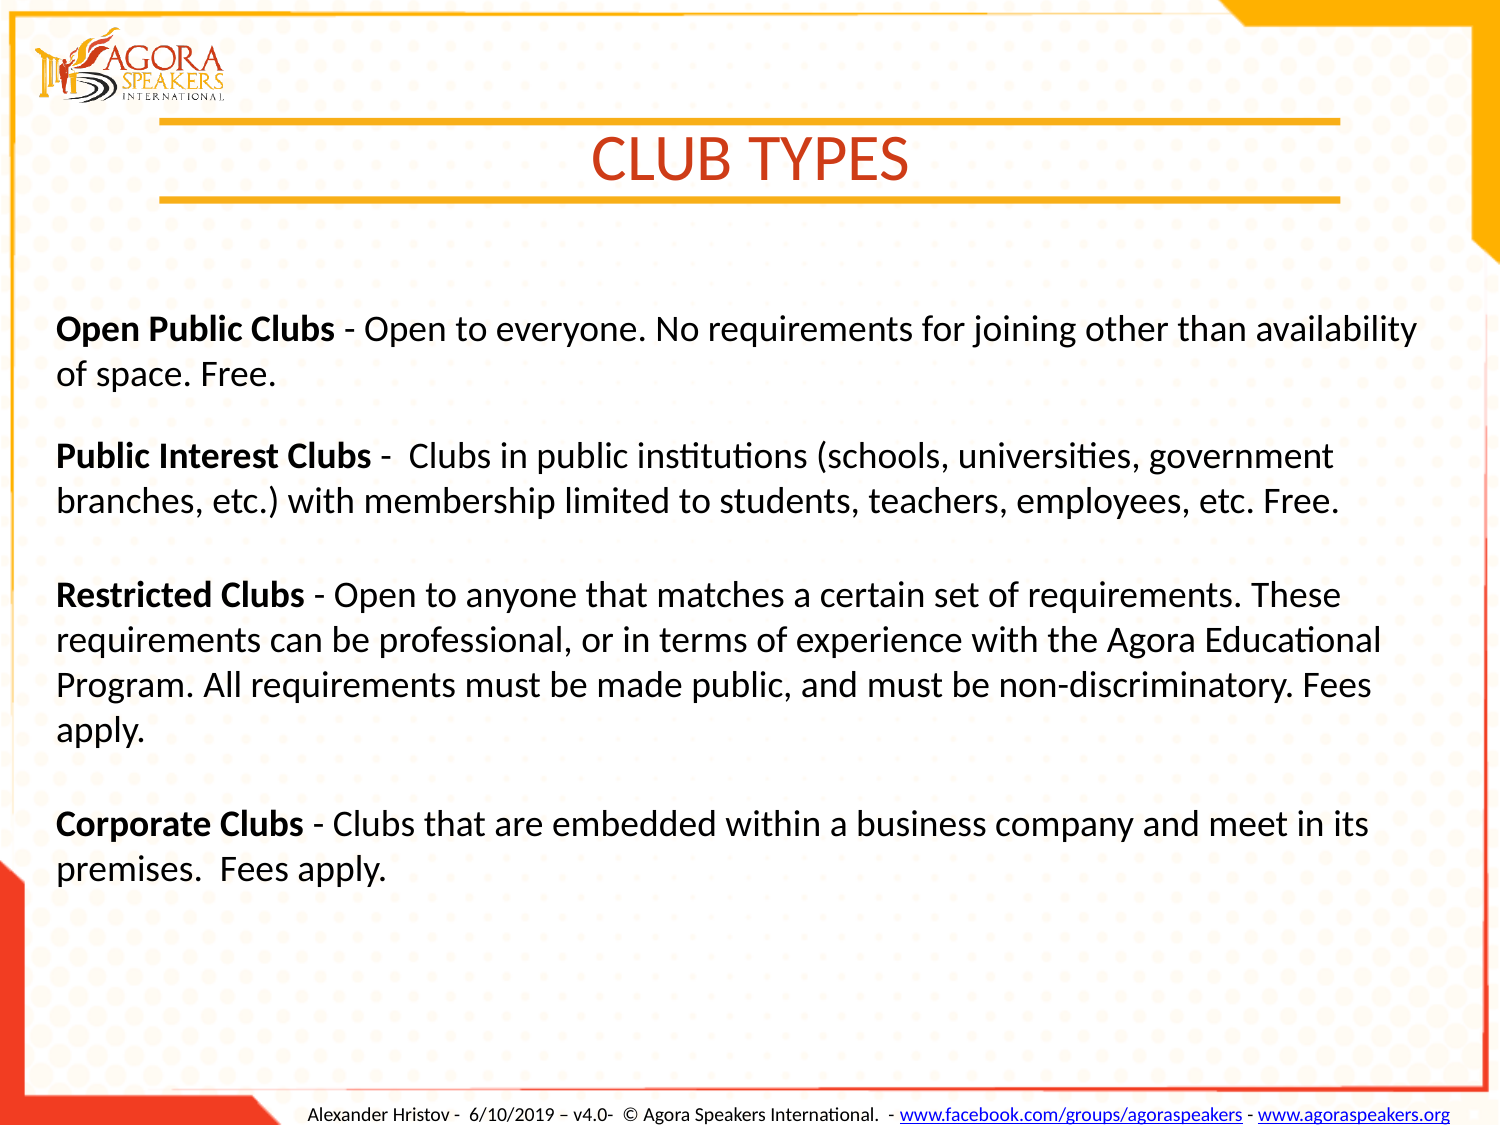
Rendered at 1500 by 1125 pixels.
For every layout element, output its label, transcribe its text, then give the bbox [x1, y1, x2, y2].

text_box CLUB TYPES [2, 106, 1500, 197]
text_box Open Public Clubs - Open to everyone. No requirements for joining other than availability of space. Free. [41, 296, 1459, 365]
text_box Restricted Clubs - Open to anyone that matches a certain set of requirements. These requirements can be professional, or in terms of experience with the Agora Educational Program. All requirements must be made public, and must be non-discriminatory. Fees apply. [41, 562, 1471, 723]
text_box Public Interest Clubs - Clubs in public institutions (schools, universities, government branches, etc.) with membership limited to students, teachers, employees, etc. Free. [41, 423, 1459, 563]
text_box Corporate Clubs - Clubs that are embedded within a business company and meet in its premises. Fees apply. [41, 791, 1471, 953]
picture [0, 0, 1500, 1125]
